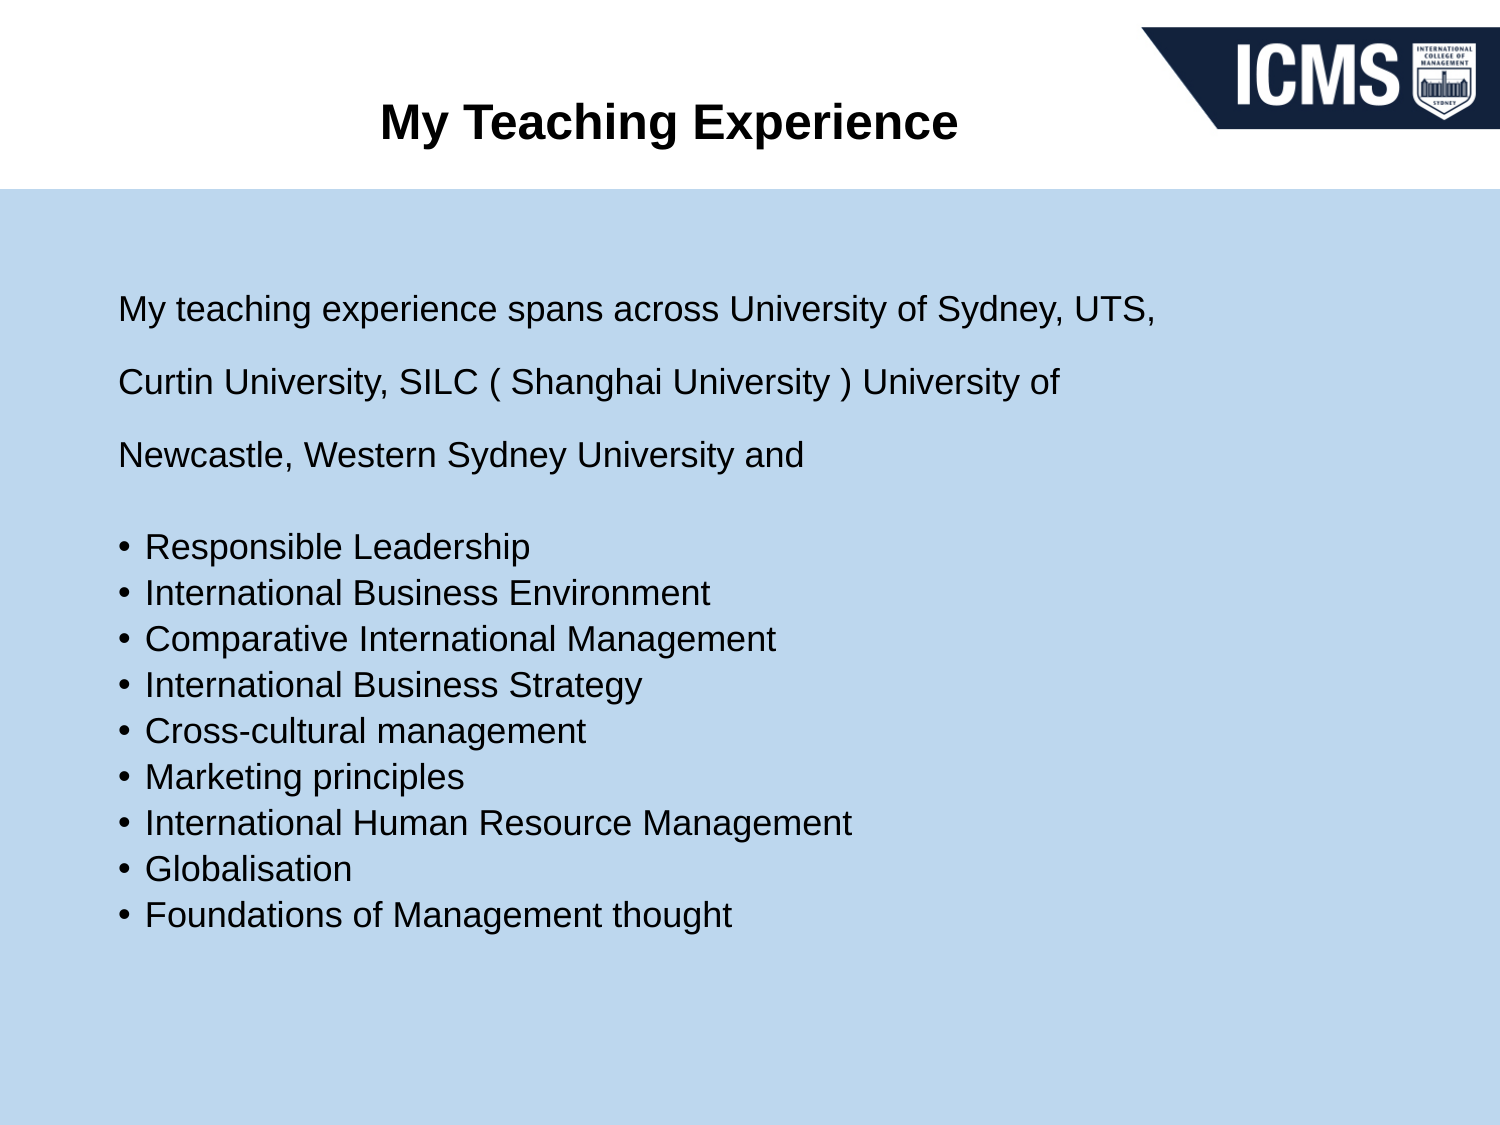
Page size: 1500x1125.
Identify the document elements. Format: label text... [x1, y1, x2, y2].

title My Teaching Experience [103, 59, 1236, 247]
picture [0, 0, 1500, 189]
list My teaching experience spans across University of Sydney, UTS, Curtin University, SILC ( Shanghai University ) University of Newcastle, Western Sydney University and Responsible Leadership International Business Environment Comparative International Management International Business Strategy Cross-cultural management Marketing principles International Human Resource Management Globalisation Foundations of Management thought [103, 247, 1236, 963]
